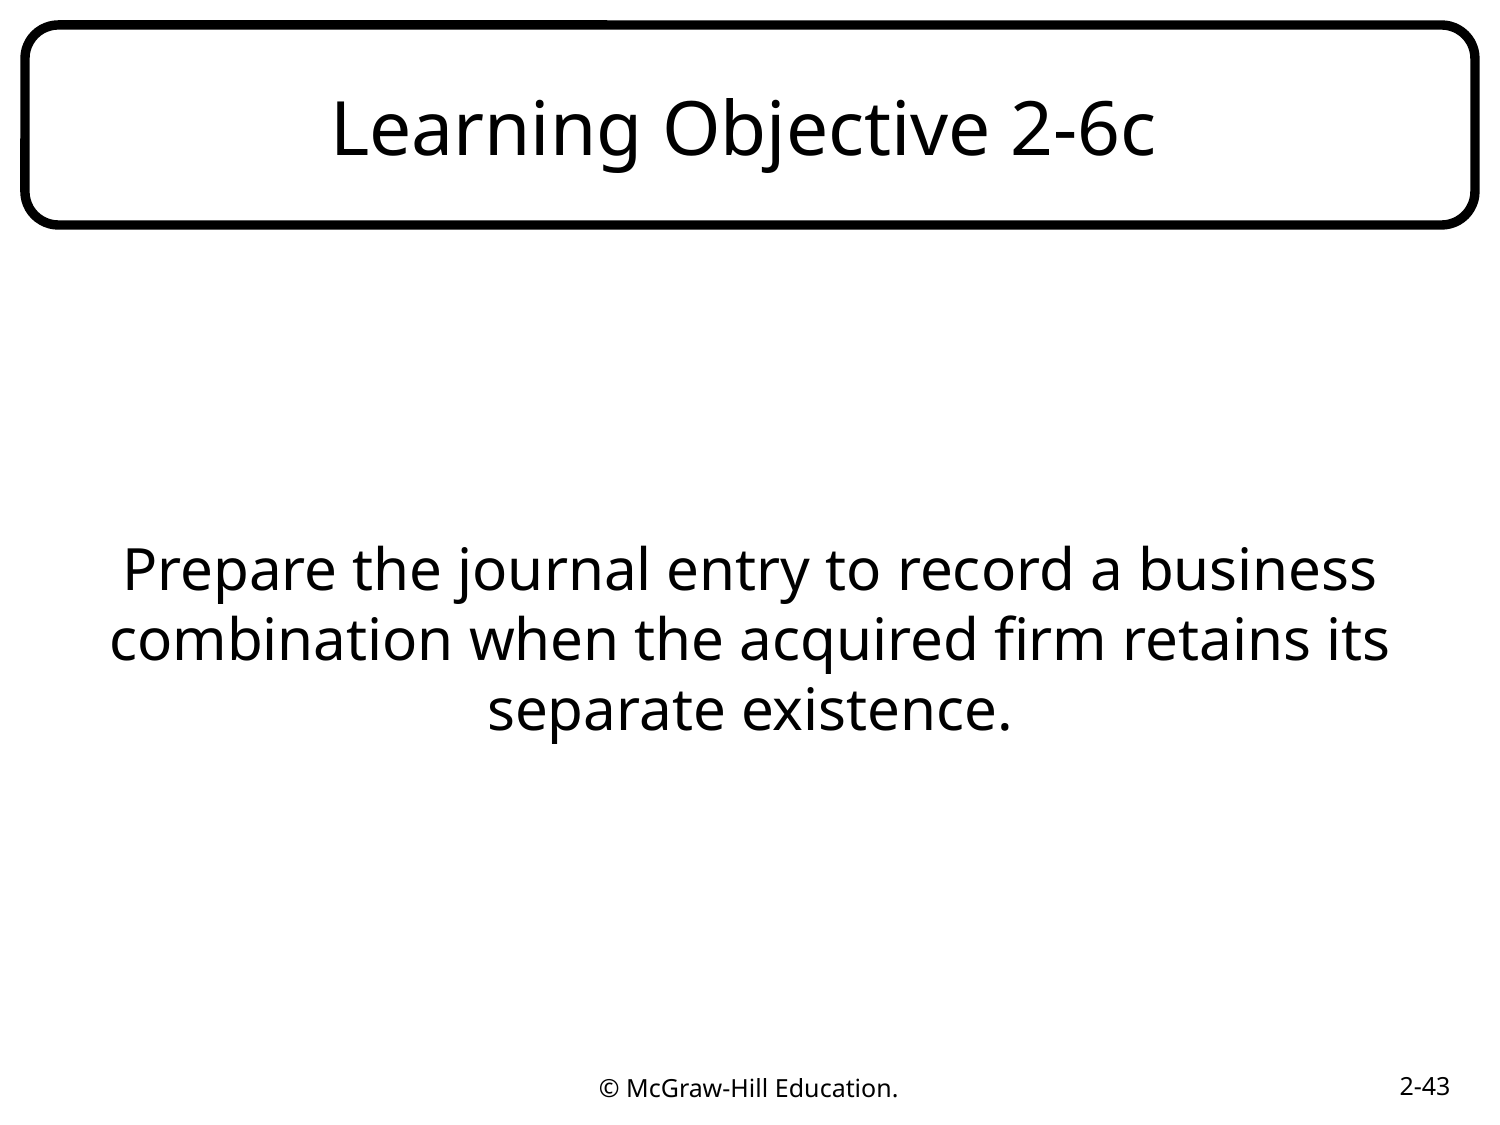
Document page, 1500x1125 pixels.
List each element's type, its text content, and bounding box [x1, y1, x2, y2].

title Learning Objective 2-6c [37, 24, 1450, 225]
list Prepare the journal entry to record a business combination when the acquired firm retains its separate existence. [50, 262, 1450, 1013]
